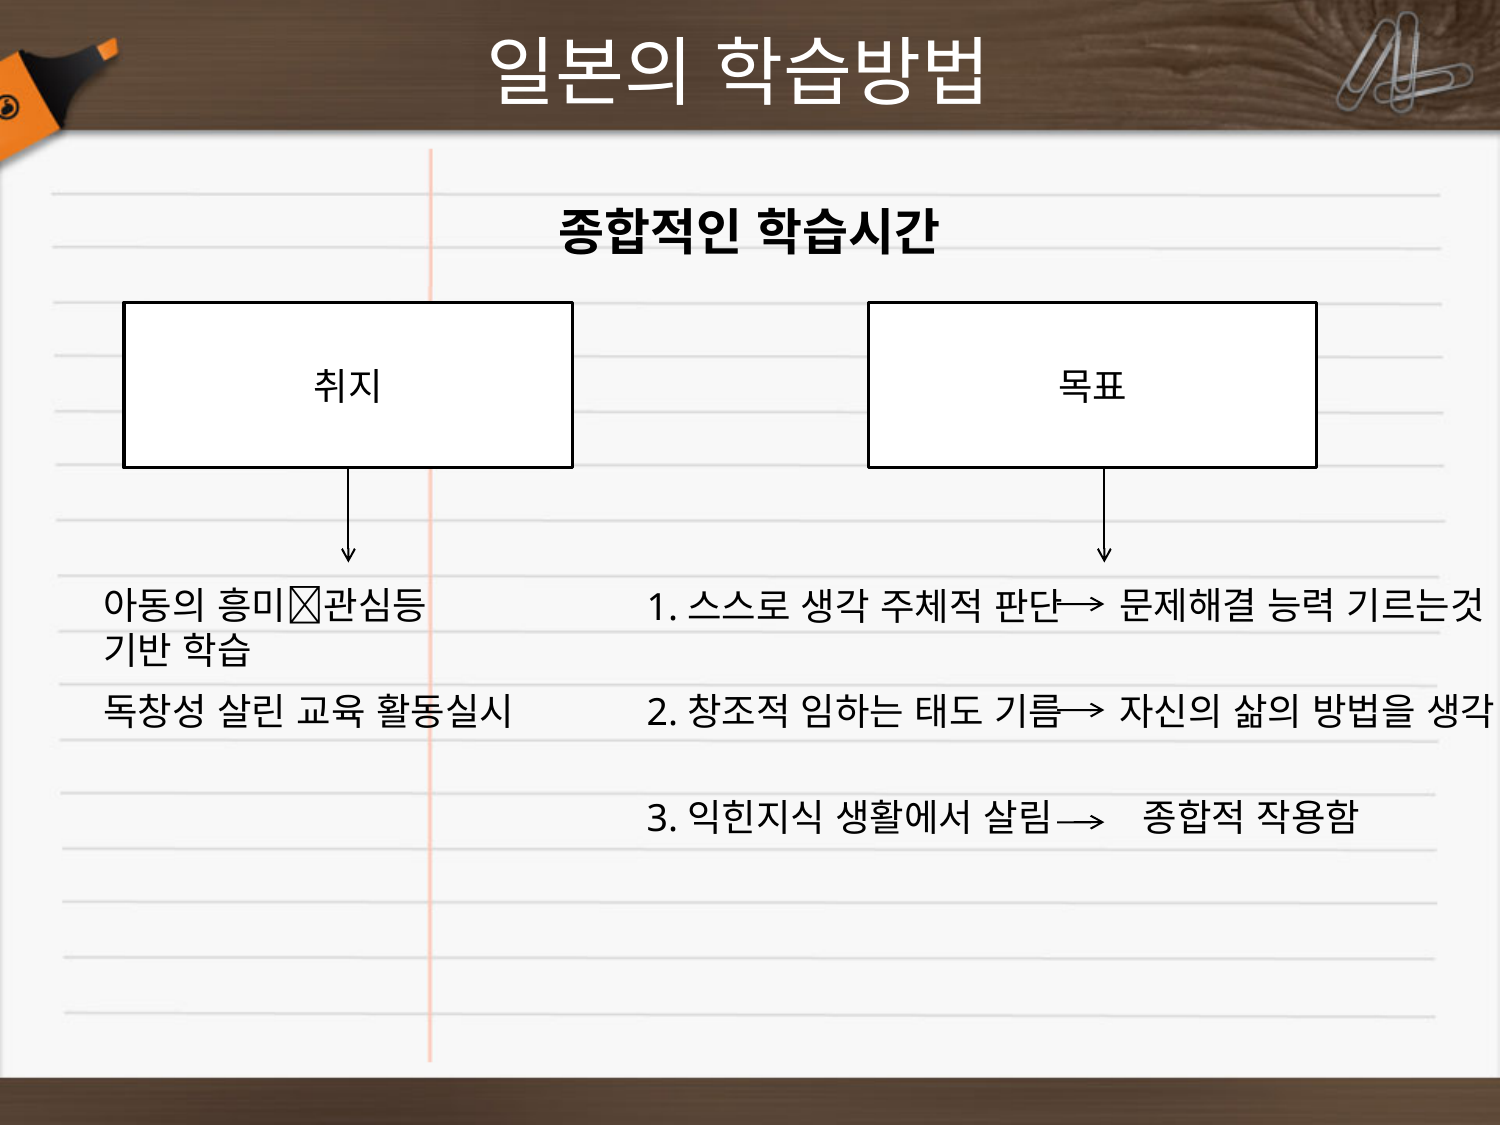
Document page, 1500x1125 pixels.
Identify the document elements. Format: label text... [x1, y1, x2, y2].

text_box 아동의 흥미관심등 기반 학습 [88, 574, 585, 679]
text_box 3.익힌지식 생활에서 살림 [631, 786, 1081, 847]
text_box 문제해결 능력 기르는것 [1104, 574, 1500, 635]
text_box 목표 [867, 301, 1318, 469]
text_box 자신의 삶의 방법을 생각 [1104, 680, 1500, 741]
text_box 1.스스로 생각 주체적 판단 [631, 575, 1093, 635]
text_box 독창성 살린 교육 활동실시 [88, 680, 573, 741]
title 일본의 학습방법 [48, 8, 1450, 132]
text_box 2.창조적 임하는 태도 기름 [631, 680, 1093, 741]
text_box 종합적 작용함 [1128, 786, 1483, 847]
picture [0, 0, 1500, 1125]
text_box 종합적인 학습시간 [48, 193, 1450, 268]
text_box 취지 [122, 301, 574, 469]
